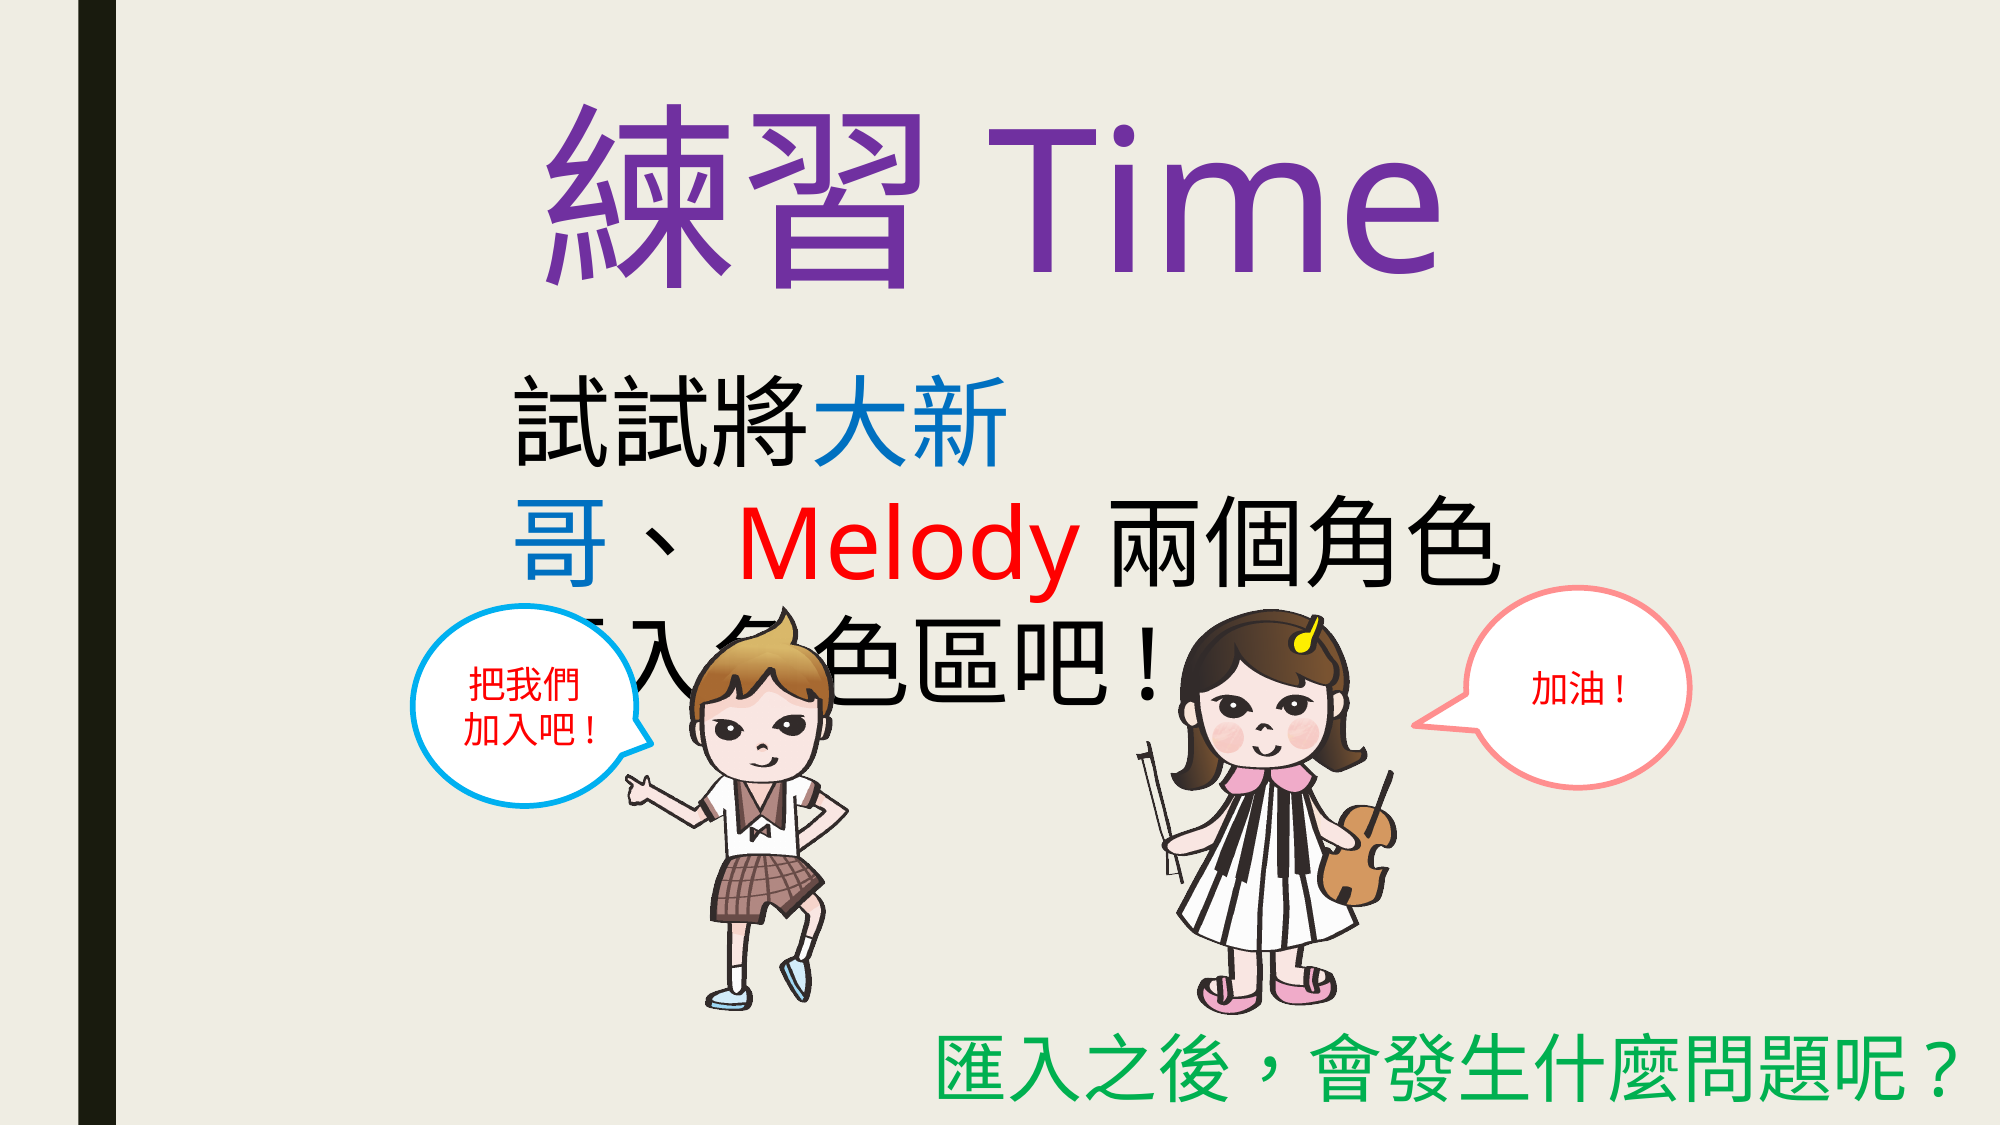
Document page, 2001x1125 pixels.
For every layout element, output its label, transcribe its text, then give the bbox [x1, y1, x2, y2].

text_box 把我們加入吧! [409, 603, 624, 809]
picture [624, 670, 645, 750]
text_box 匯入之後，會發生什麼問題呢? [917, 1014, 2000, 1120]
picture [1136, 609, 1397, 1015]
text_box 加油! [1410, 584, 1693, 791]
picture [624, 605, 849, 1011]
text_box 試試將大新哥、Melody兩個角色匯入角色區吧! [496, 352, 1561, 727]
title 練習Time [524, 94, 1590, 255]
